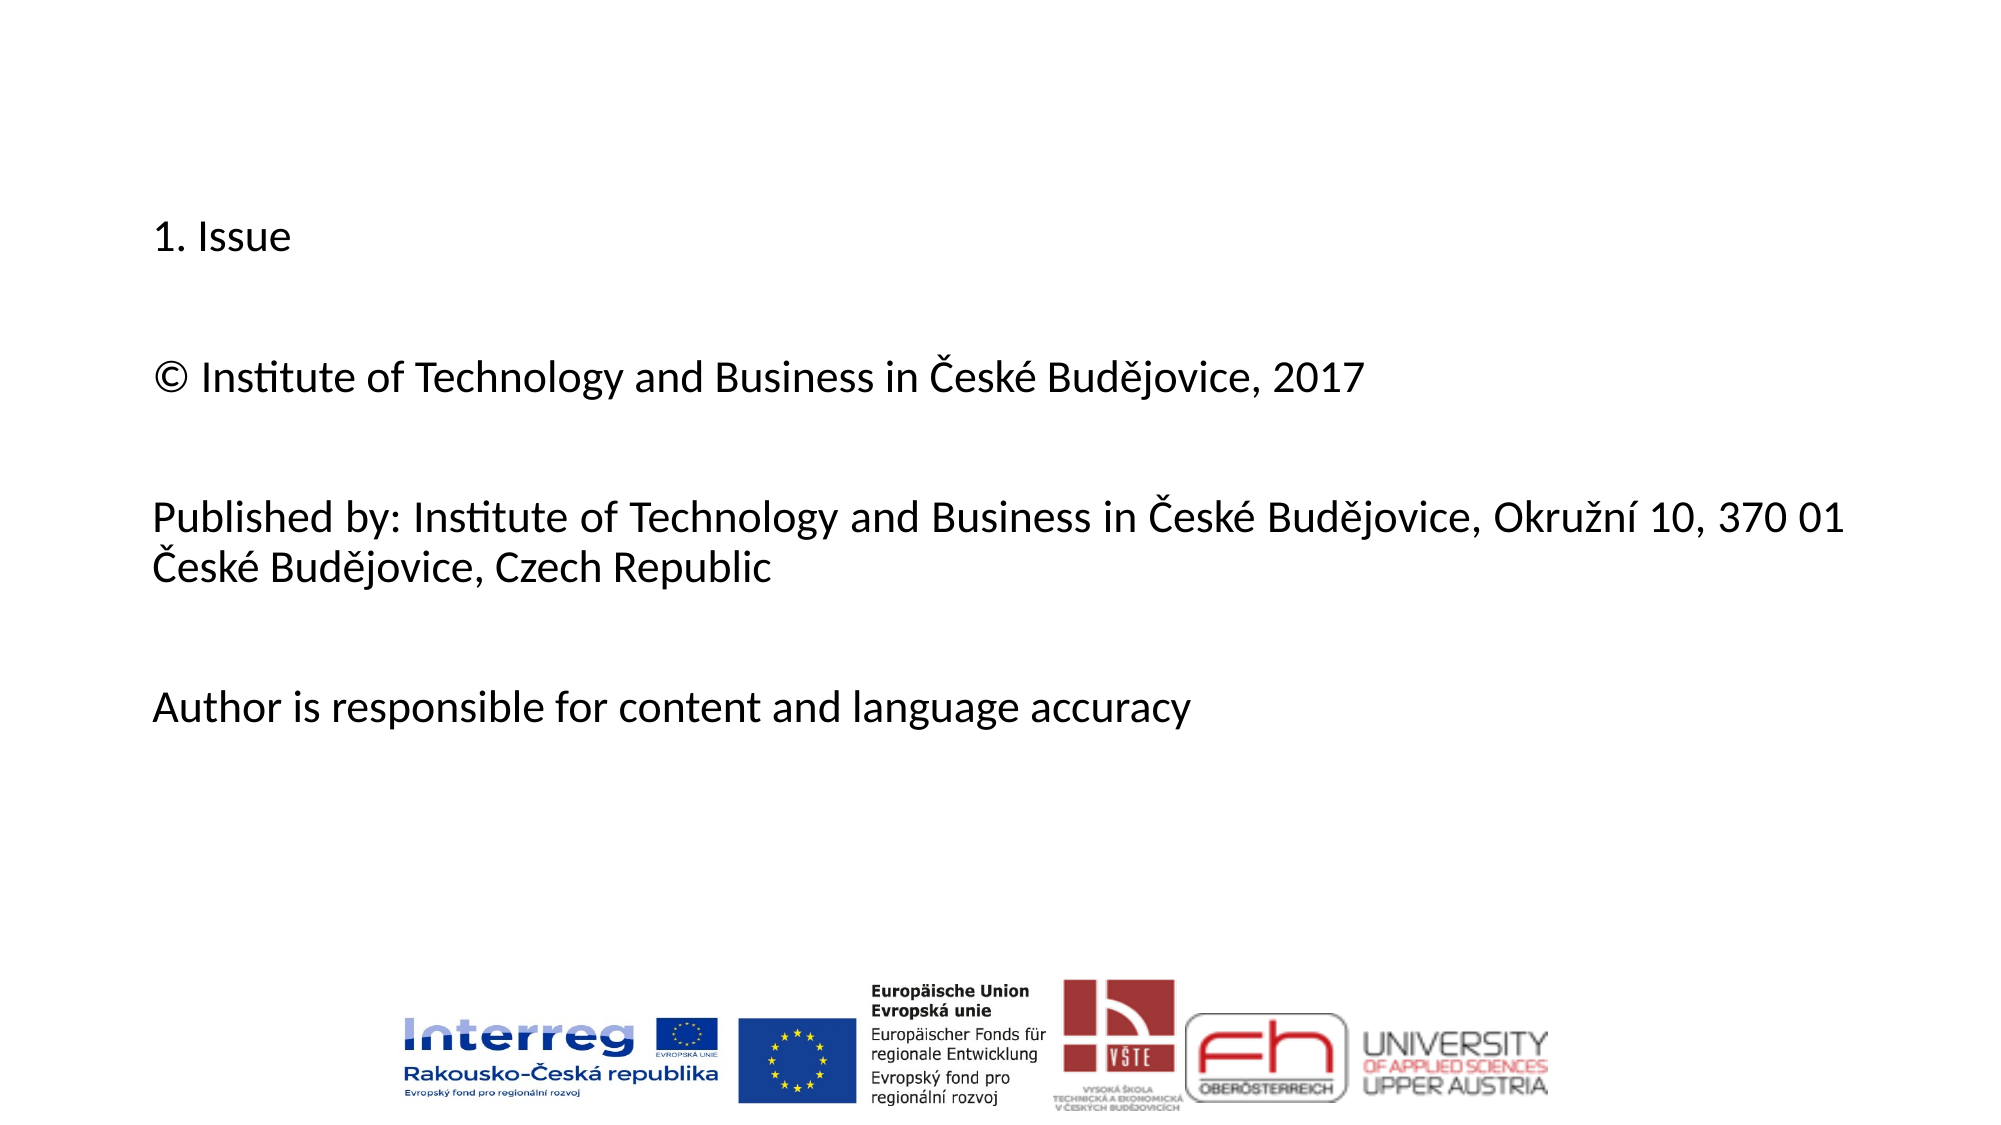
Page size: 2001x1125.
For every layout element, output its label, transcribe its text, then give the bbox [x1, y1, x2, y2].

picture [1185, 1013, 1548, 1103]
picture [1053, 979, 1184, 1111]
list 1. Issue © Institute of Technology and Business in České Budějovice, 2017 Published by: Institute of Technology and Business in České Budějovice, Okružní 10, 370 01 České Budějovice, Czech Republic Author is responsible for content and language accuracy [137, 204, 1863, 1014]
picture [374, 984, 1046, 1125]
